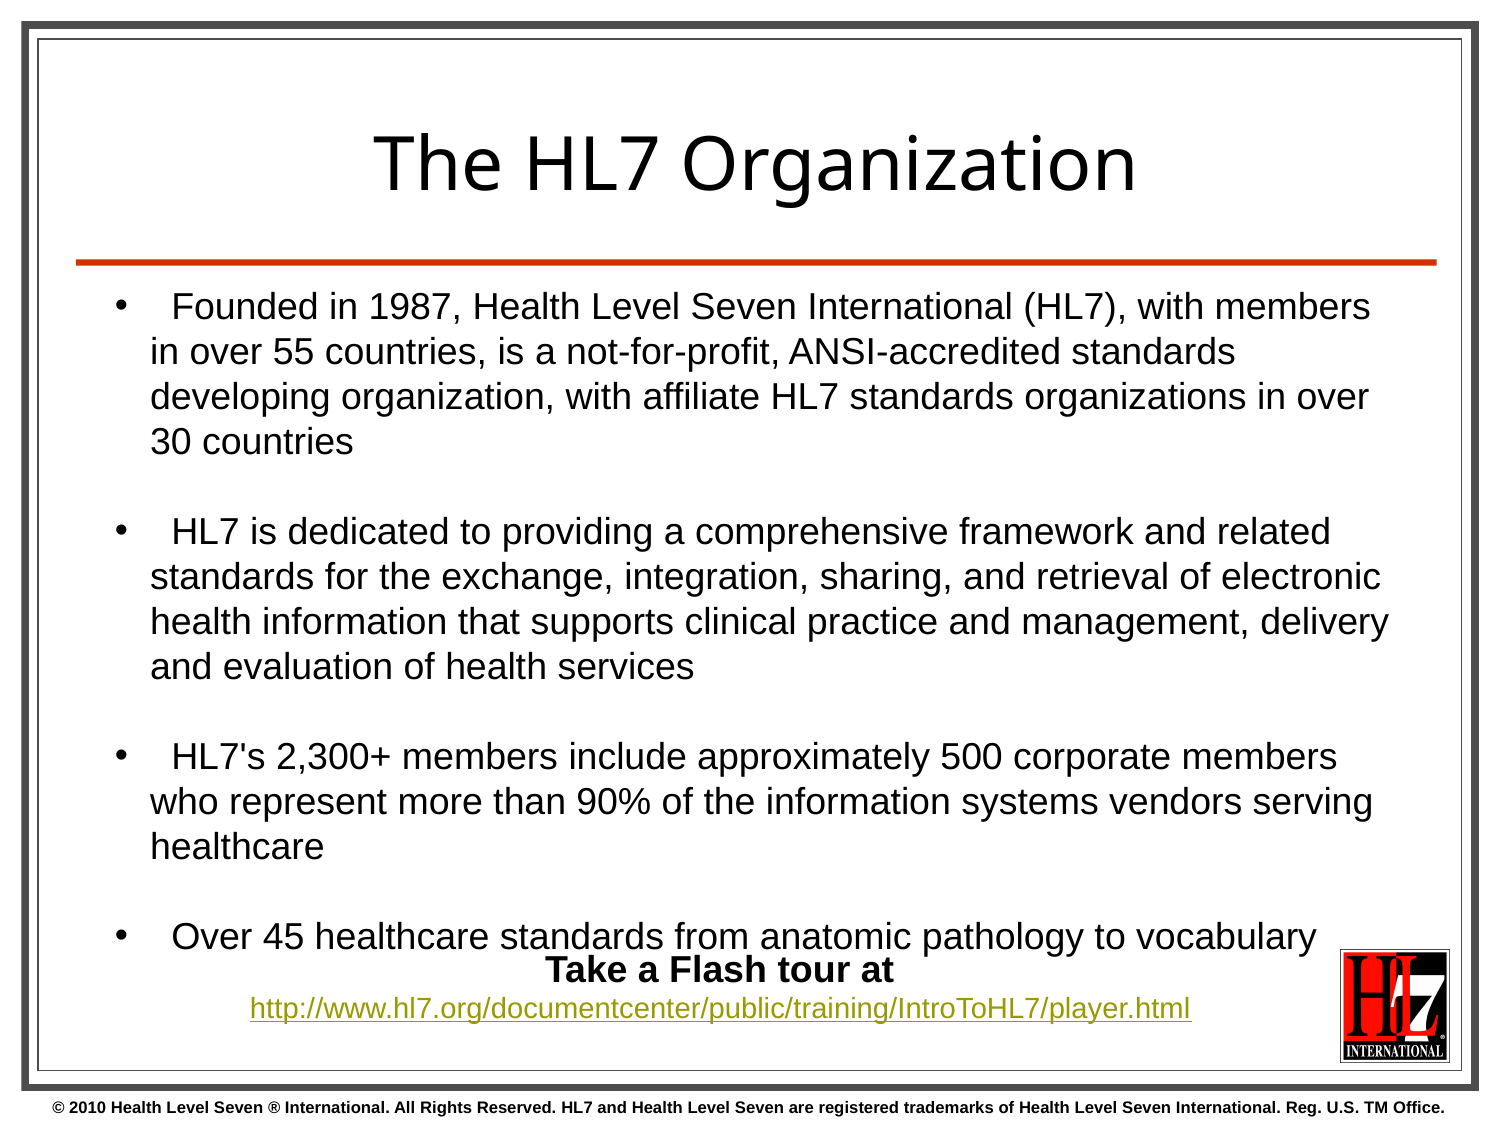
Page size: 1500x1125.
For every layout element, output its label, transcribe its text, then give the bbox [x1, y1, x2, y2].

picture [1340, 949, 1450, 1063]
text_box Founded in 1987, Health Level Seven International (HL7), with members in over 55 countries, is a not-for-profit, ANSI-accredited standards developing organization, with affiliate HL7 standards organizations in over 30 countries HL7 is dedicated to providing a comprehensive framework and related standards for the exchange, integration, sharing, and retrieval of electronic health information that supports clinical practice and management, delivery and evaluation of health services HL7's 2,300+ members include approximately 500 corporate members who represent more than 90% of the information systems vendors serving healthcare Over 45 healthcare standards from anatomic pathology to vocabulary [99, 274, 1413, 965]
text_box Take a Flash tour at http://www.hl7.org/documentcenter/public/training/IntroToHL7/player.html [150, 937, 1300, 1033]
title The HL7 Organization [87, 62, 1426, 213]
